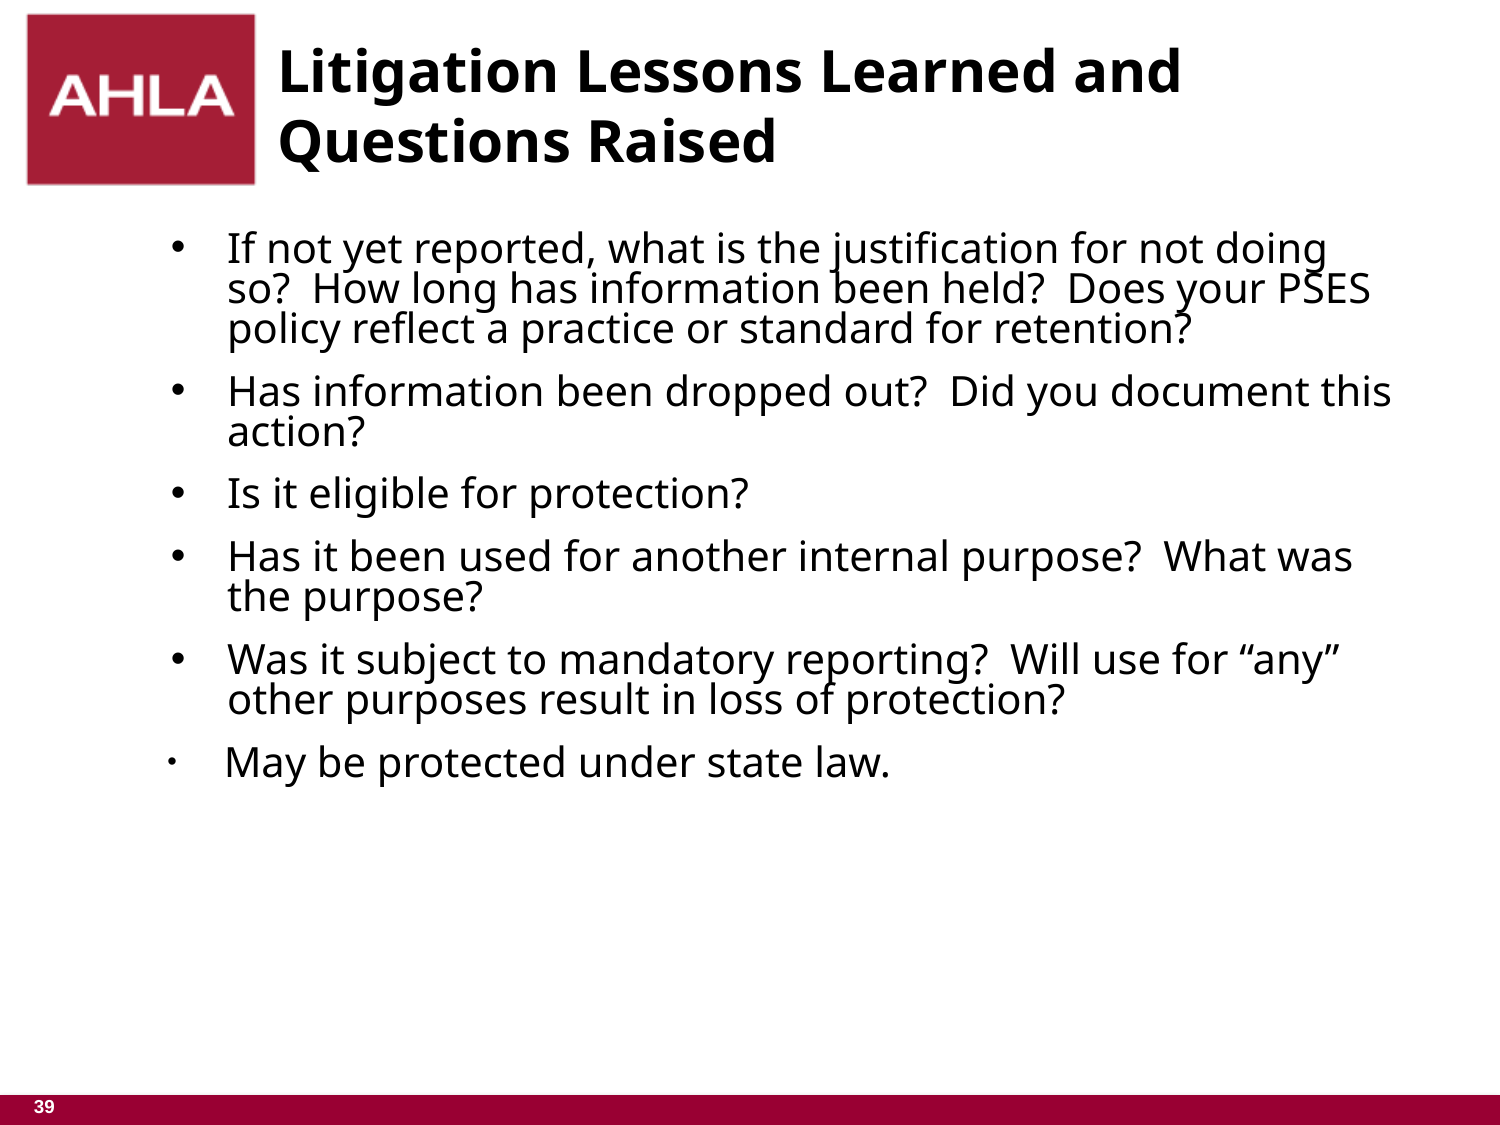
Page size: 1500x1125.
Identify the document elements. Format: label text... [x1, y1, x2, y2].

list If not yet reported, what is the justification for not doing so? How long has information been held? Does your PSES policy reflect a practice or standard for retention? Has information been dropped out? Did you document this action? Is it eligible for protection? Has it been used for another internal purpose? What was the purpose? Was it subject to mandatory reporting? Will use for “any” other purposes result in loss of protection? May be protected under state law. [59, 223, 1413, 967]
picture [0, 0, 308, 267]
title Litigation Lessons Learned and Questions Raised [262, 23, 1475, 185]
